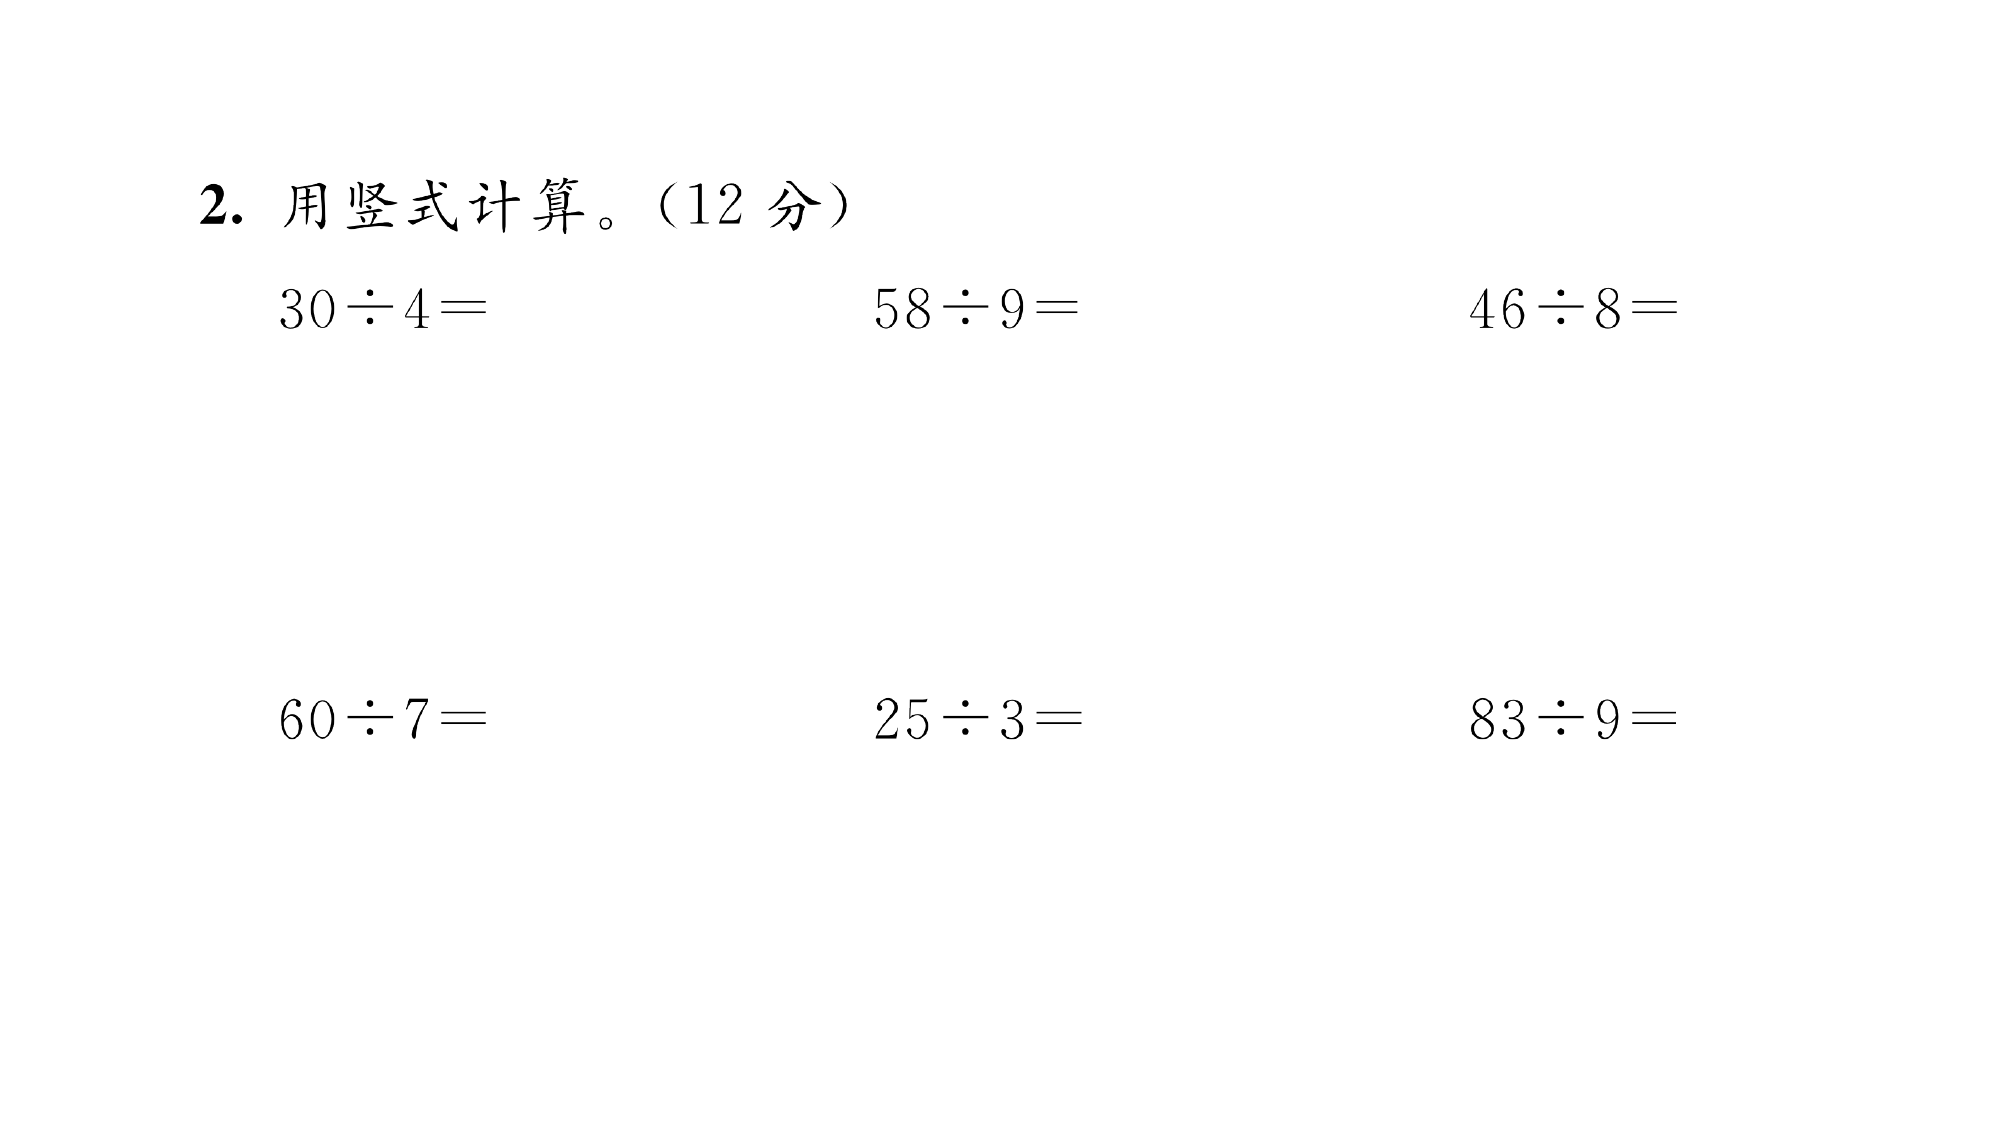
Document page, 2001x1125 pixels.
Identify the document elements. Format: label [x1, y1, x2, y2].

picture [196, 137, 2000, 1083]
